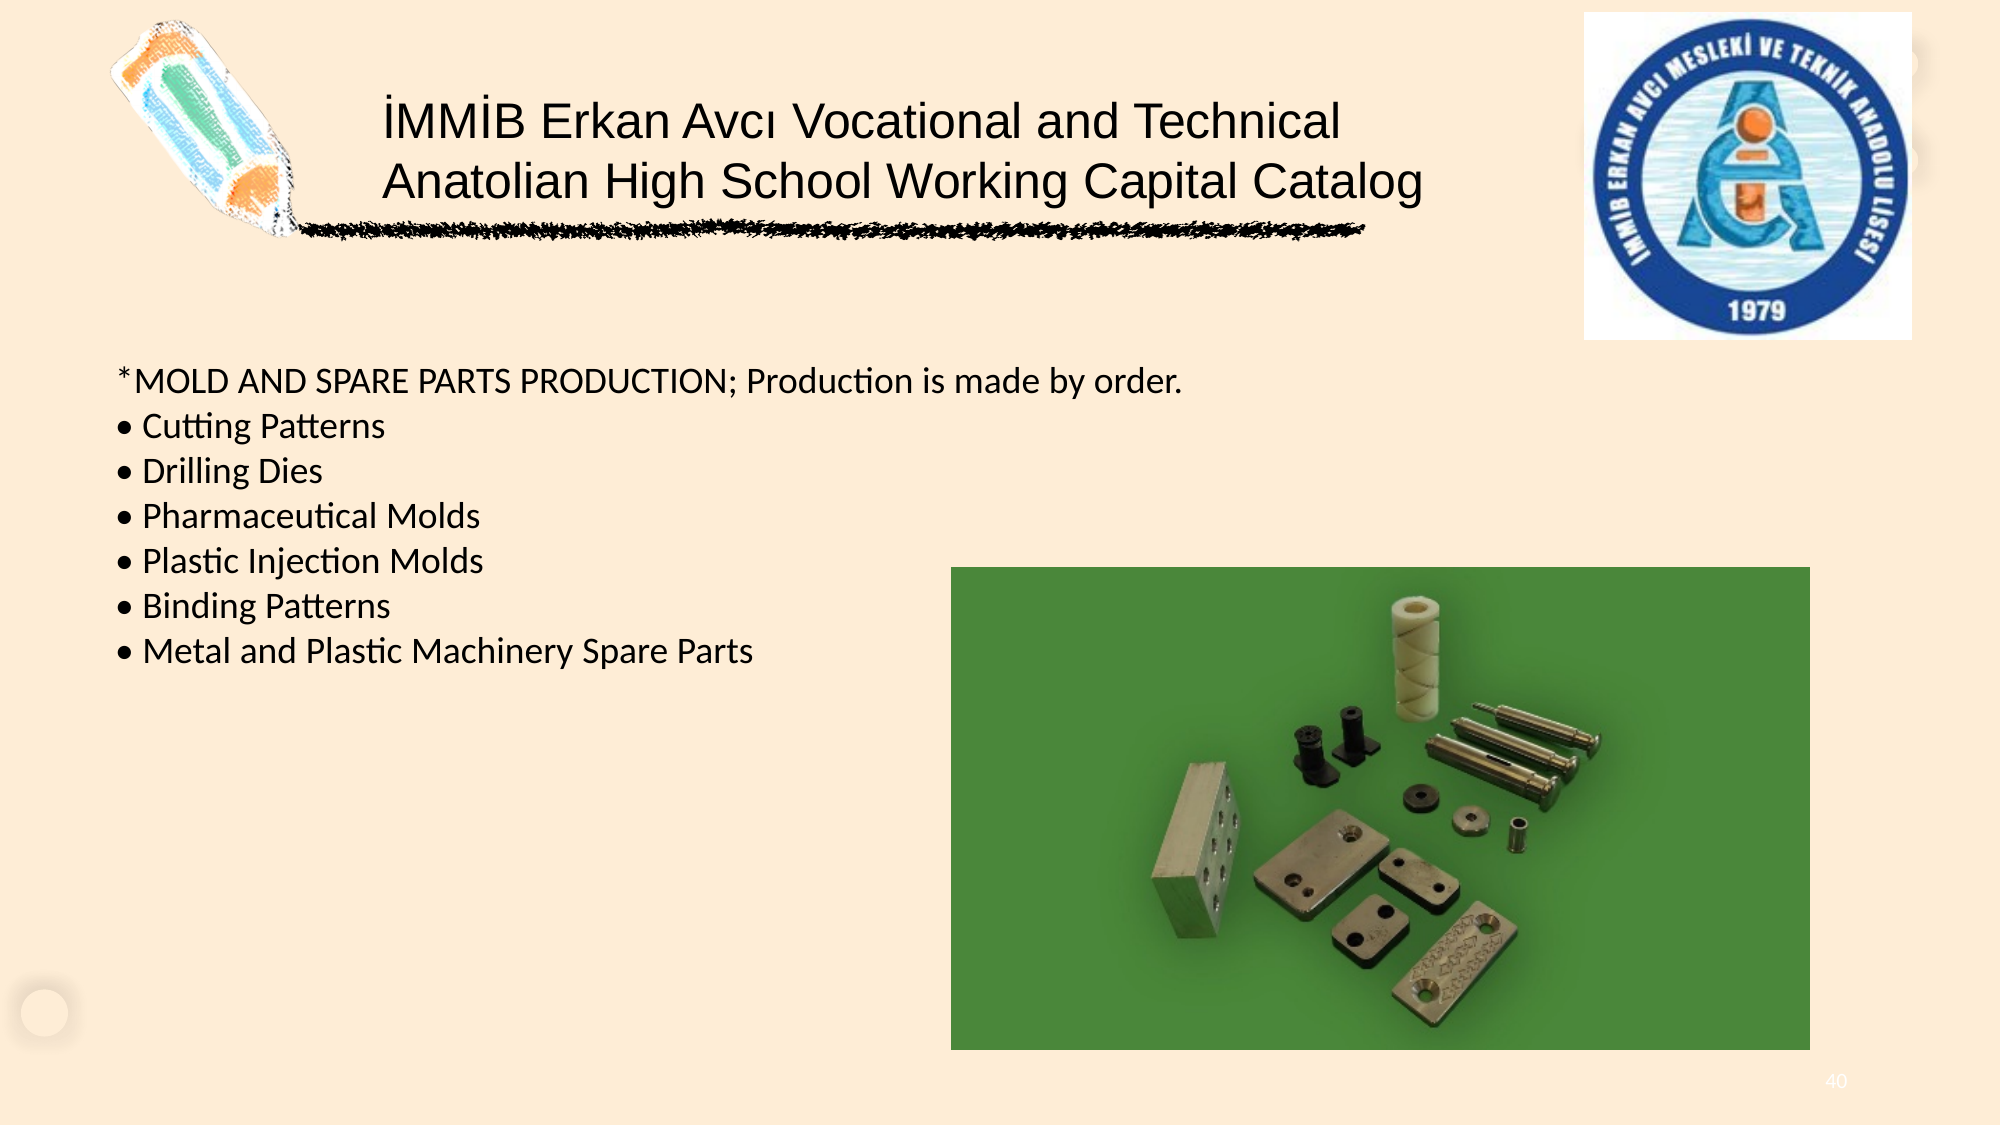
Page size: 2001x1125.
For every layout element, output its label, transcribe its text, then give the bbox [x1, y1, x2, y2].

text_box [88, 8, 1366, 260]
slide_number 40 [1412, 1050, 1863, 1110]
list *MOLD AND SPARE PARTS PRODUCTION; Production is made by order. • Cutting Patterns • Drilling Dies • Pharmaceutical Molds • Plastic Injection Molds • Binding Patterns • Metal and Plastic Machinery Spare Parts [100, 348, 1921, 645]
picture [1584, 11, 1912, 340]
text_box İMMİB Erkan Avcı Vocational and Technical Anatolian High School Working Capital Catalog [1369, 80, 1536, 216]
picture [951, 566, 1810, 1051]
